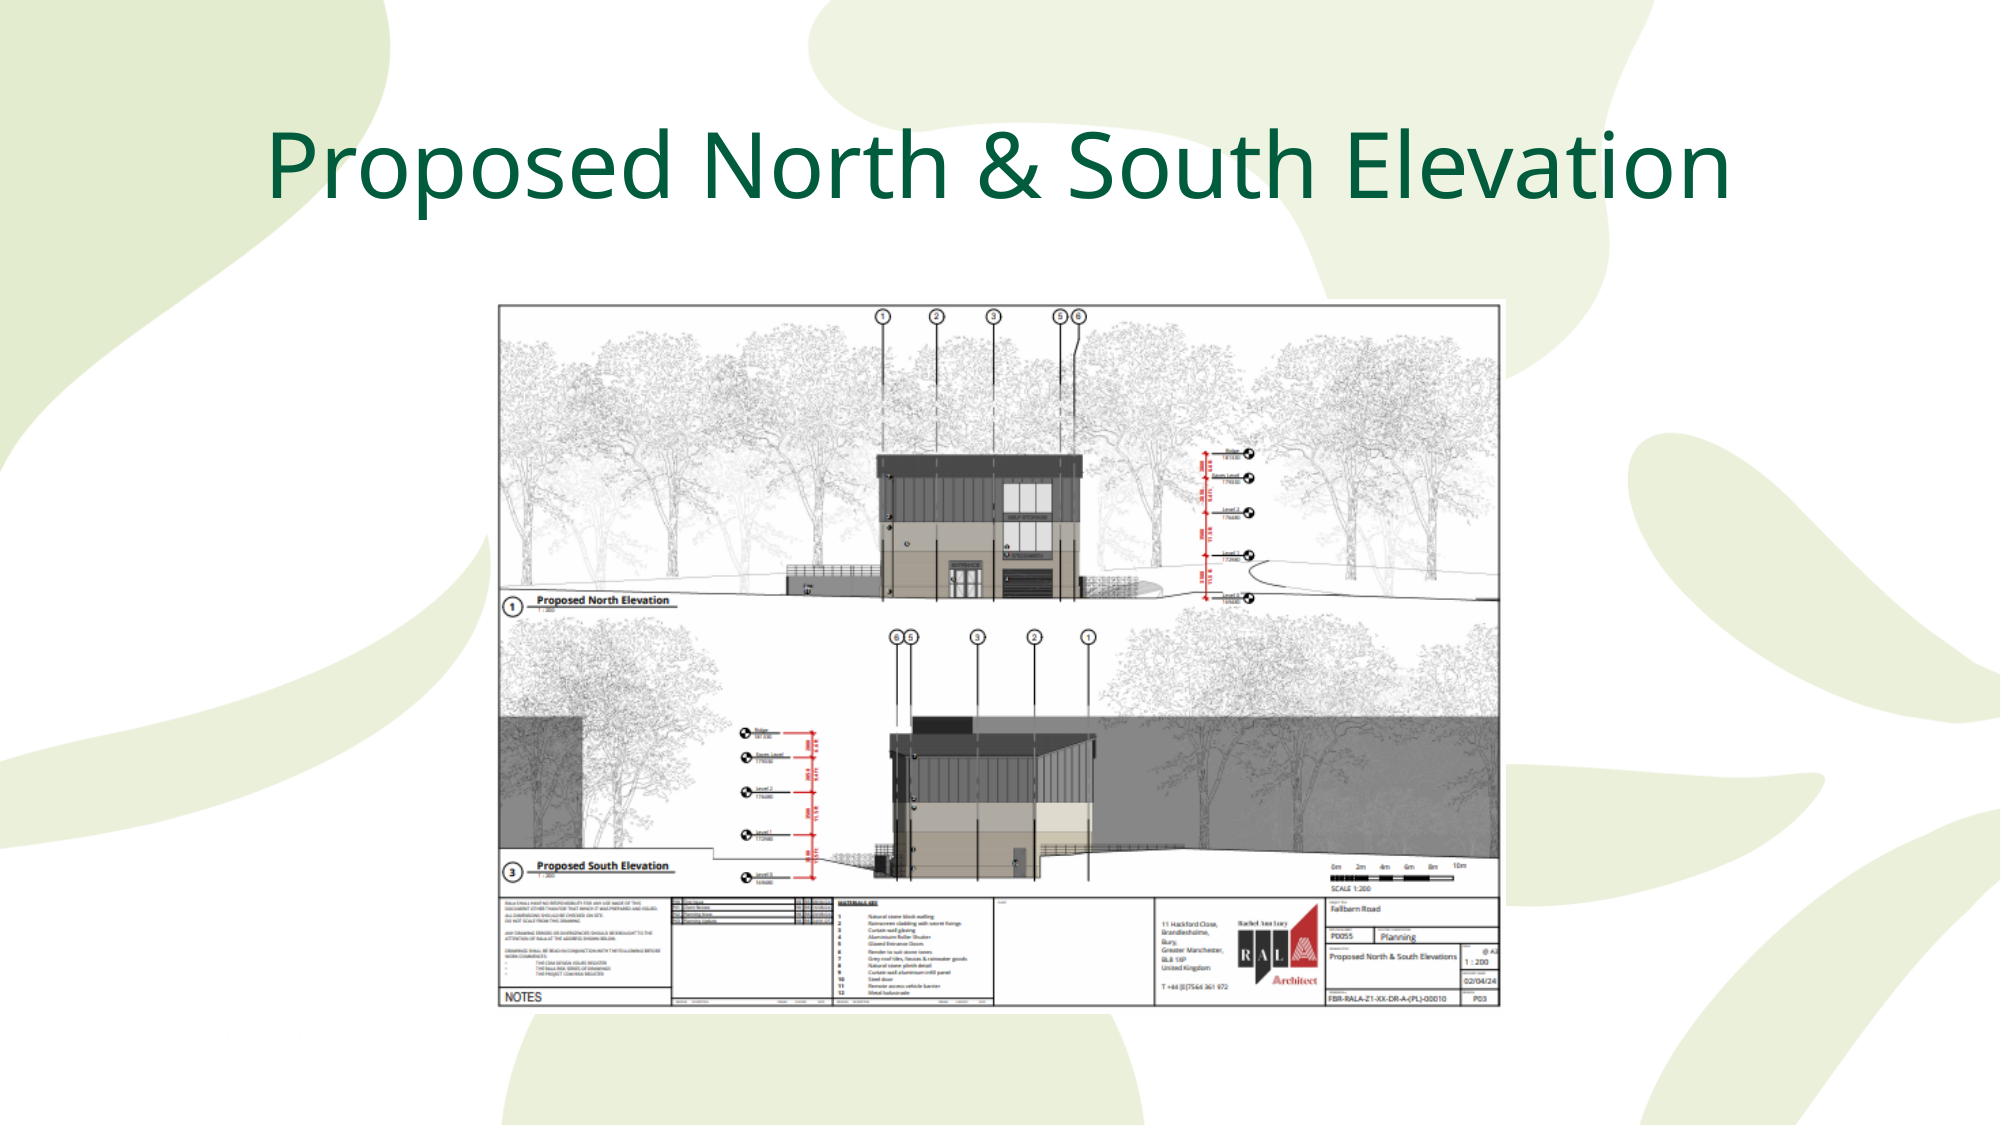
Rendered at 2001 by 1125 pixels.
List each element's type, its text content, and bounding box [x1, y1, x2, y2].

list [494, 299, 1506, 1014]
picture [0, 0, 2001, 1125]
title Proposed North & South Elevation [137, 59, 1863, 278]
